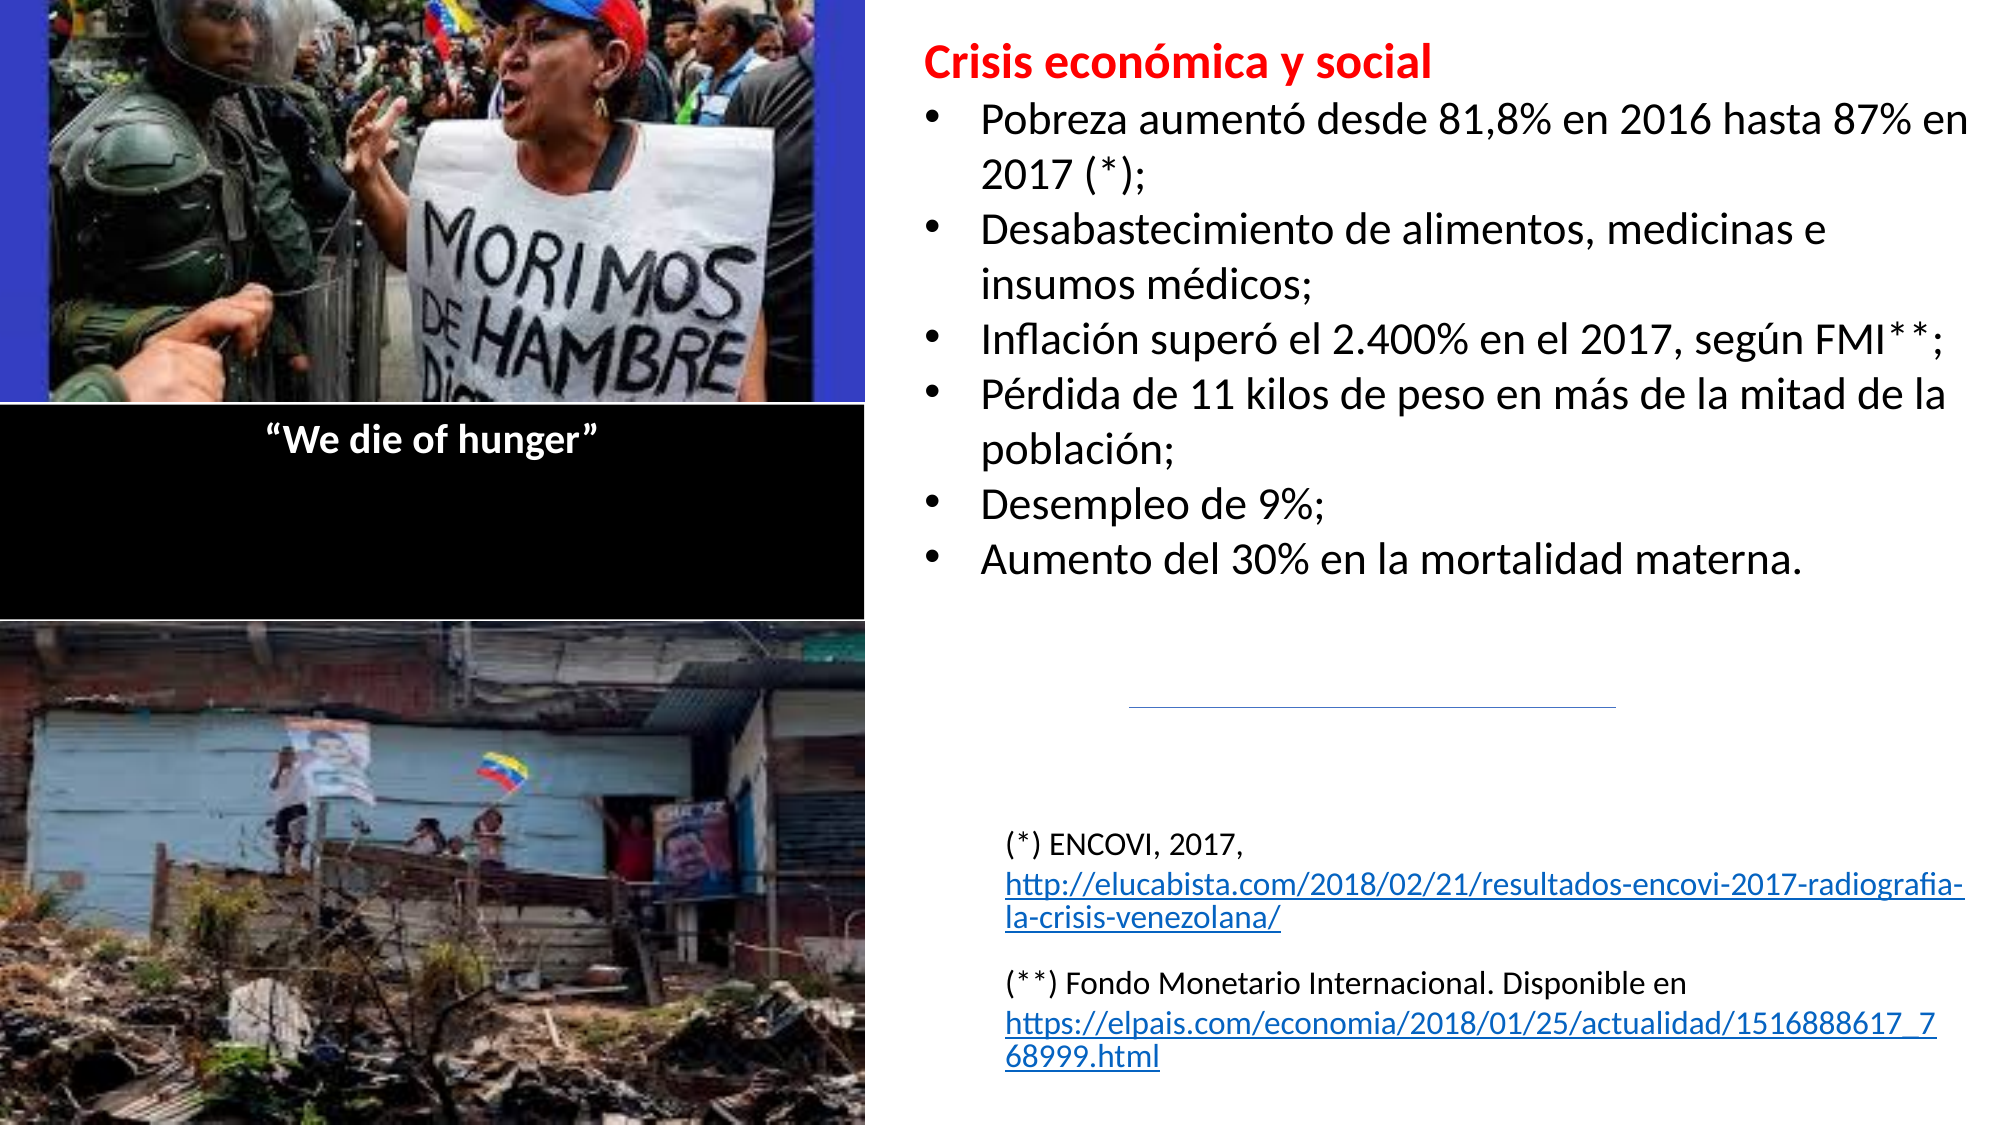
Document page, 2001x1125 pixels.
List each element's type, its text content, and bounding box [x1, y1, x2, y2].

text_box (**) Fondo Monetario Internacional. Disponible en https://elpais.com/economia/2018/01/25/actualidad/1516888617_768999.html [990, 954, 1960, 1089]
picture [0, 0, 865, 402]
picture [0, 621, 865, 1125]
text_box Crisis económica y social Pobreza aumentó desde 81,8% en 2016 hasta 87% en 2017 (*); Desabastecimiento de alimentos, medicinas e insumos médicos; Inflación superó el 2.400% en el 2017, según FMI**; Pérdida de 11 kilos de peso en más de la mitad de la población; Desempleo de 9%; Aumento del 30% en la mortalidad materna. [909, 21, 2000, 591]
text_box “We die of hunger” [0, 404, 865, 620]
text_box (*) ENCOVI, 2017, http://elucabista.com/2018/02/21/resultados-encovi-2017-radiografia-la-crisis-venezolana/ [990, 814, 1981, 950]
